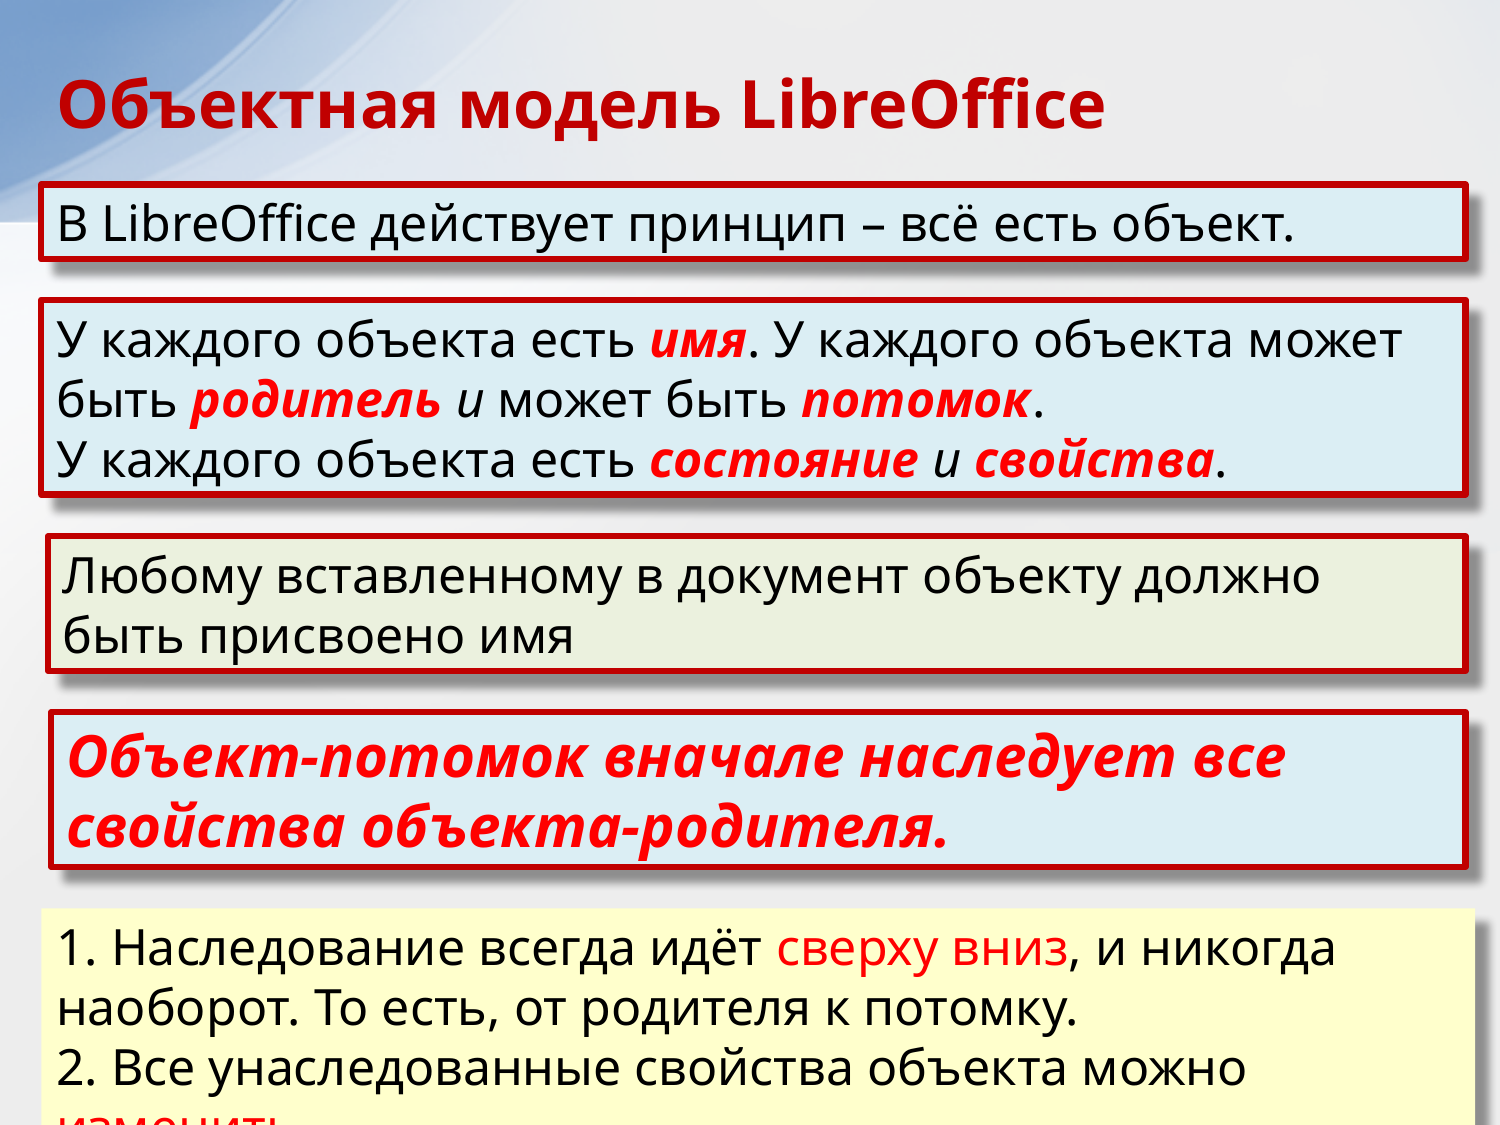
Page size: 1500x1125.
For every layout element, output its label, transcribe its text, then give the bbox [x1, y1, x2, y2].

text_box Объект-потомок вначале наследует все свойства объекта-родителя. [51, 712, 1466, 867]
text_box 1. Наследование всегда идёт сверху вниз, и никогда наоборот. То есть, от родителя к потомку. 2. Все унаследованные свойства объекта можно изменить. [41, 908, 1476, 1125]
text_box У каждого объекта есть имя. У каждого объекта может быть родитель и может быть потомок. У каждого объекта есть состояние и свойства. [41, 299, 1466, 495]
text_box Любому вставленному в документ объекту должно быть присвоено имя [48, 536, 1466, 671]
text_box Объектная модель LibreOffice [41, 54, 1447, 150]
picture [0, 0, 1500, 1125]
text_box В LibreOffice действует принцип – всё есть объект. [41, 184, 1466, 260]
